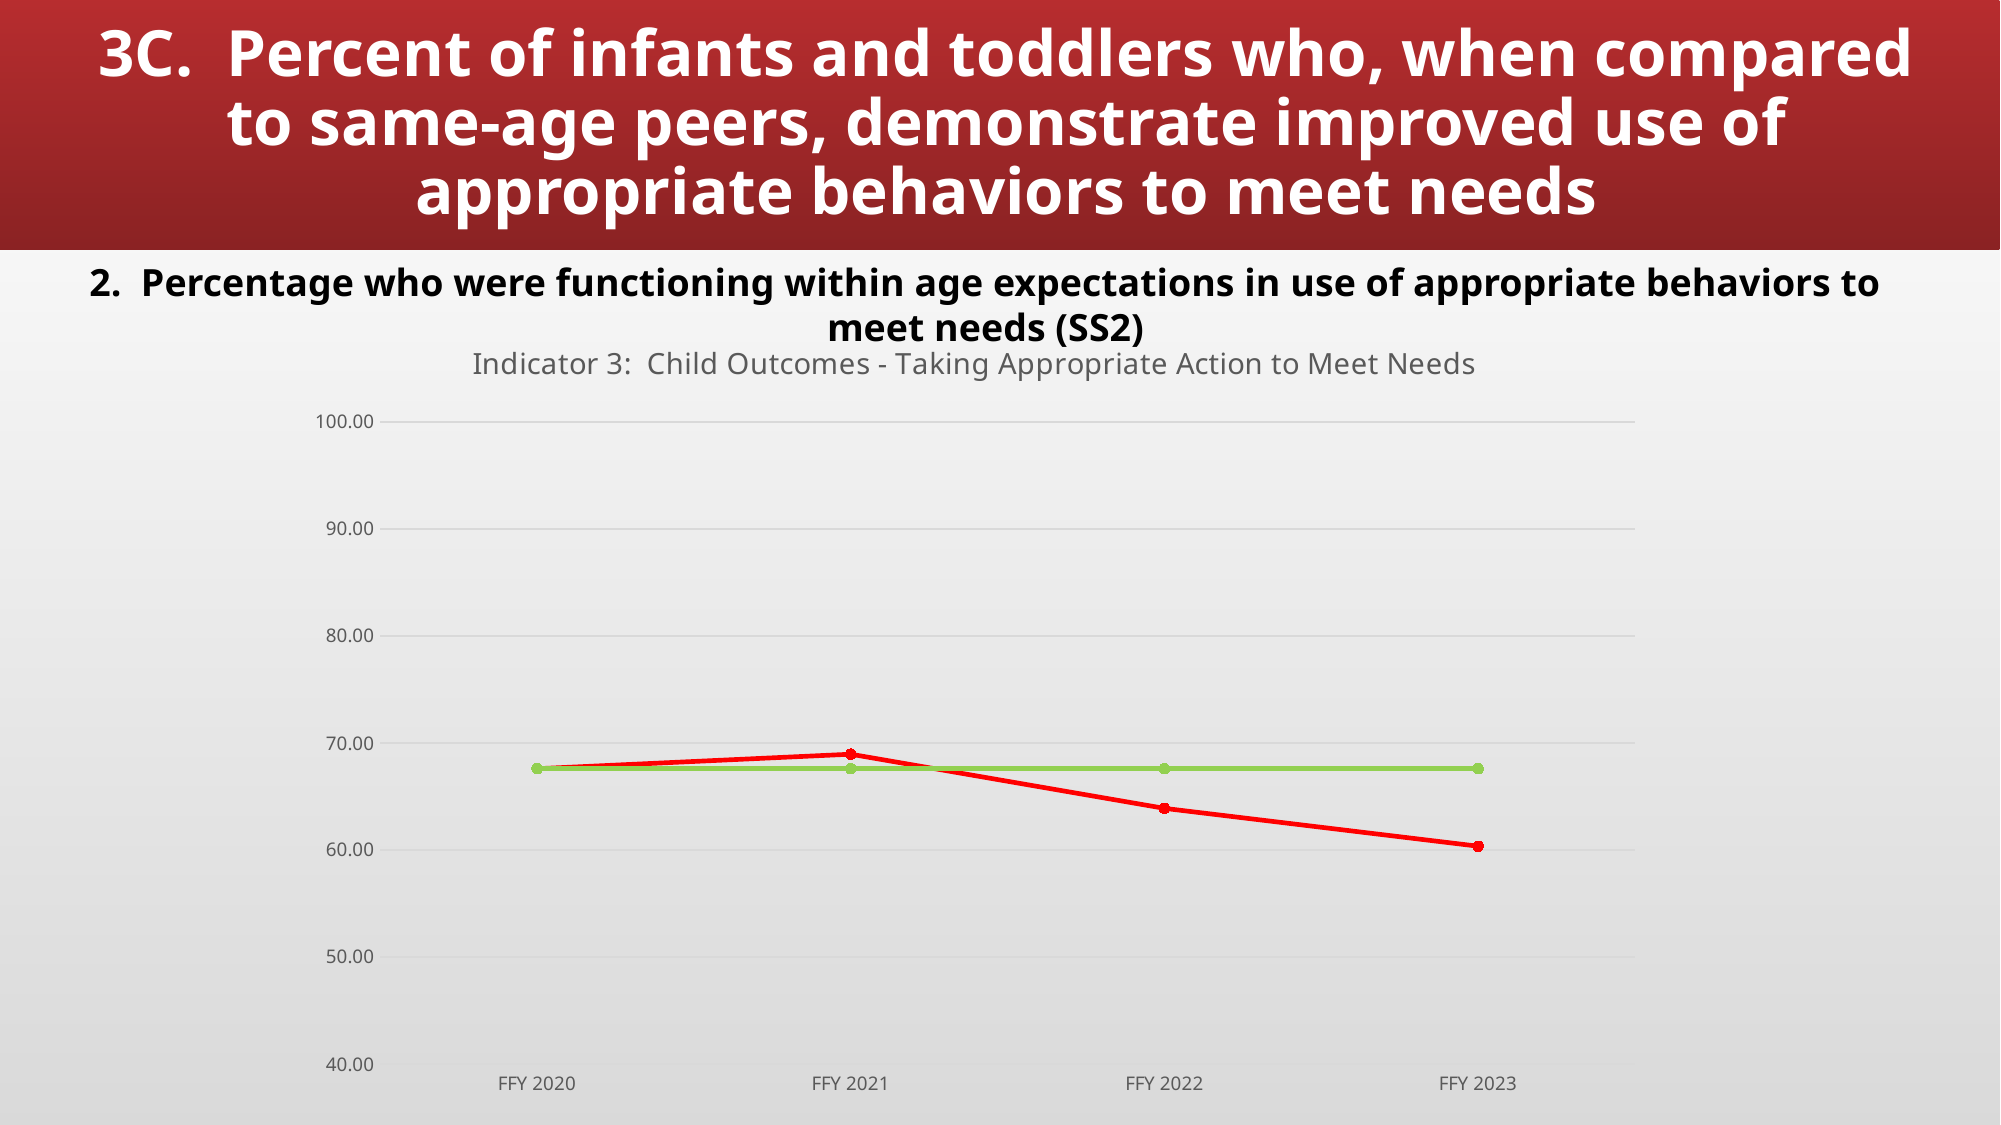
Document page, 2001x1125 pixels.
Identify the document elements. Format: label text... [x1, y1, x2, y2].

chart [287, 310, 1663, 1113]
text_box 2. Percentage who were functioning within age expectations in use of appropriate behaviors to meet needs (SS2) [54, 251, 1917, 357]
title 3C. Percent of infants and toddlers who, when compared to same-age peers, demonstrate improved use of appropriate behaviors to meet needs [50, 12, 1963, 238]
